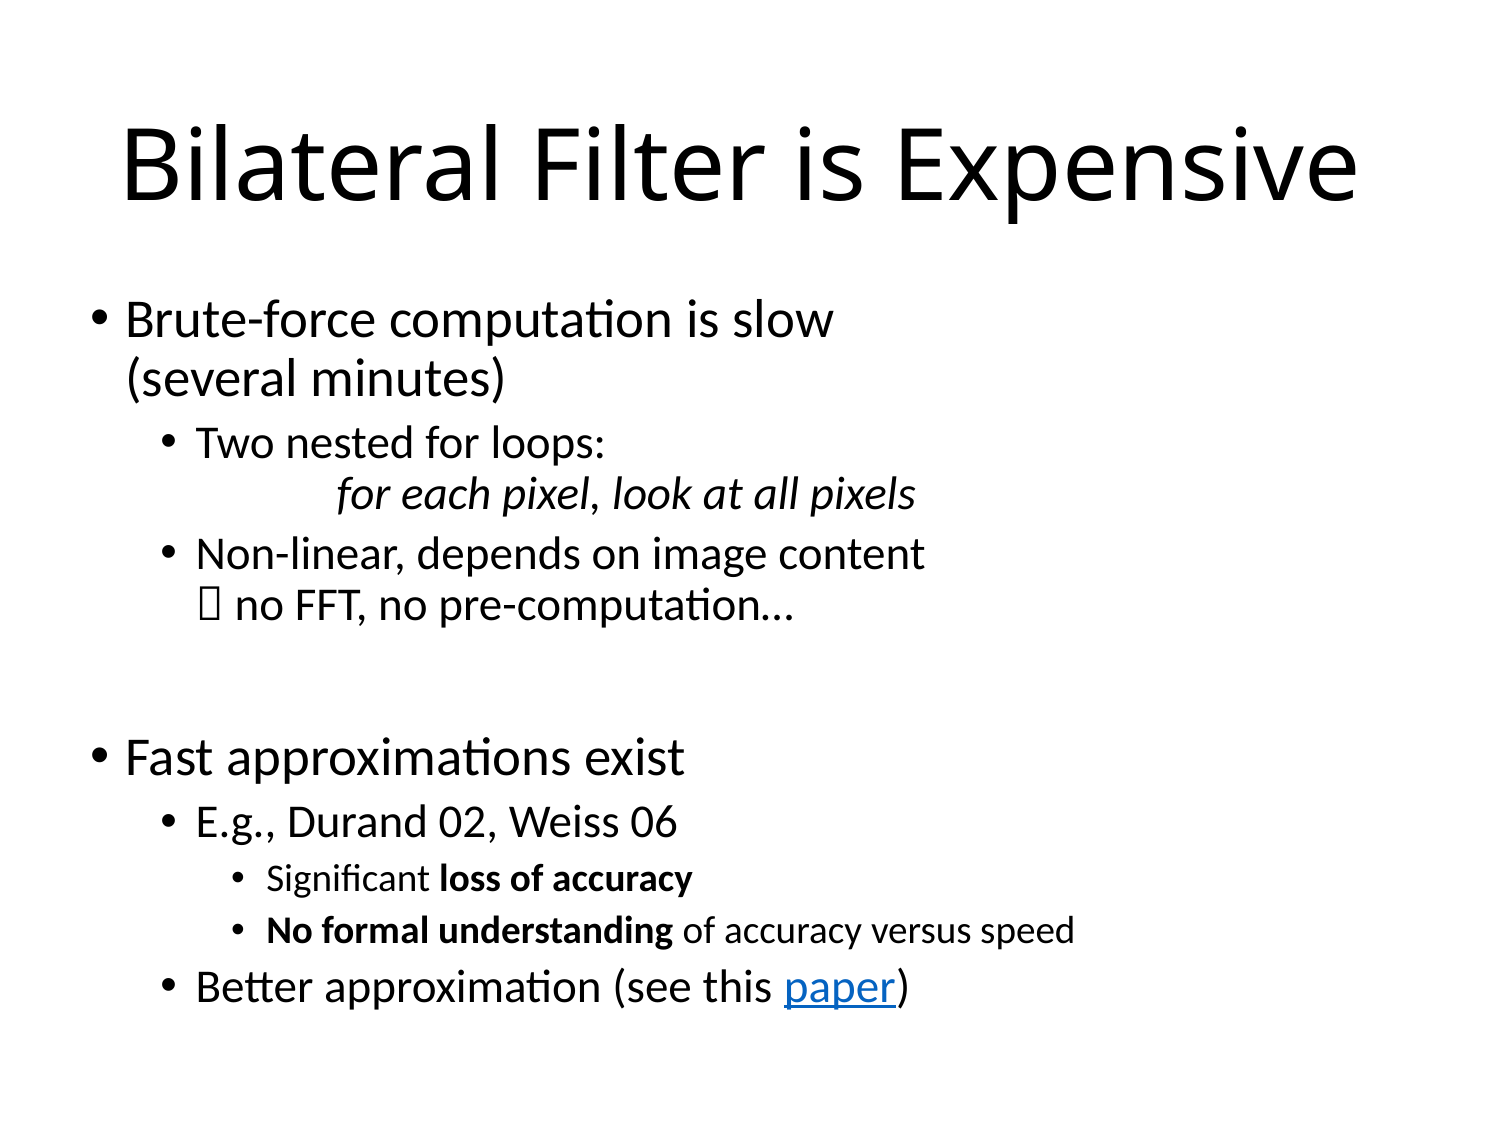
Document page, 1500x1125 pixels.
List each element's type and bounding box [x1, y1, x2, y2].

title [103, 59, 1397, 278]
list [75, 282, 1463, 1025]
